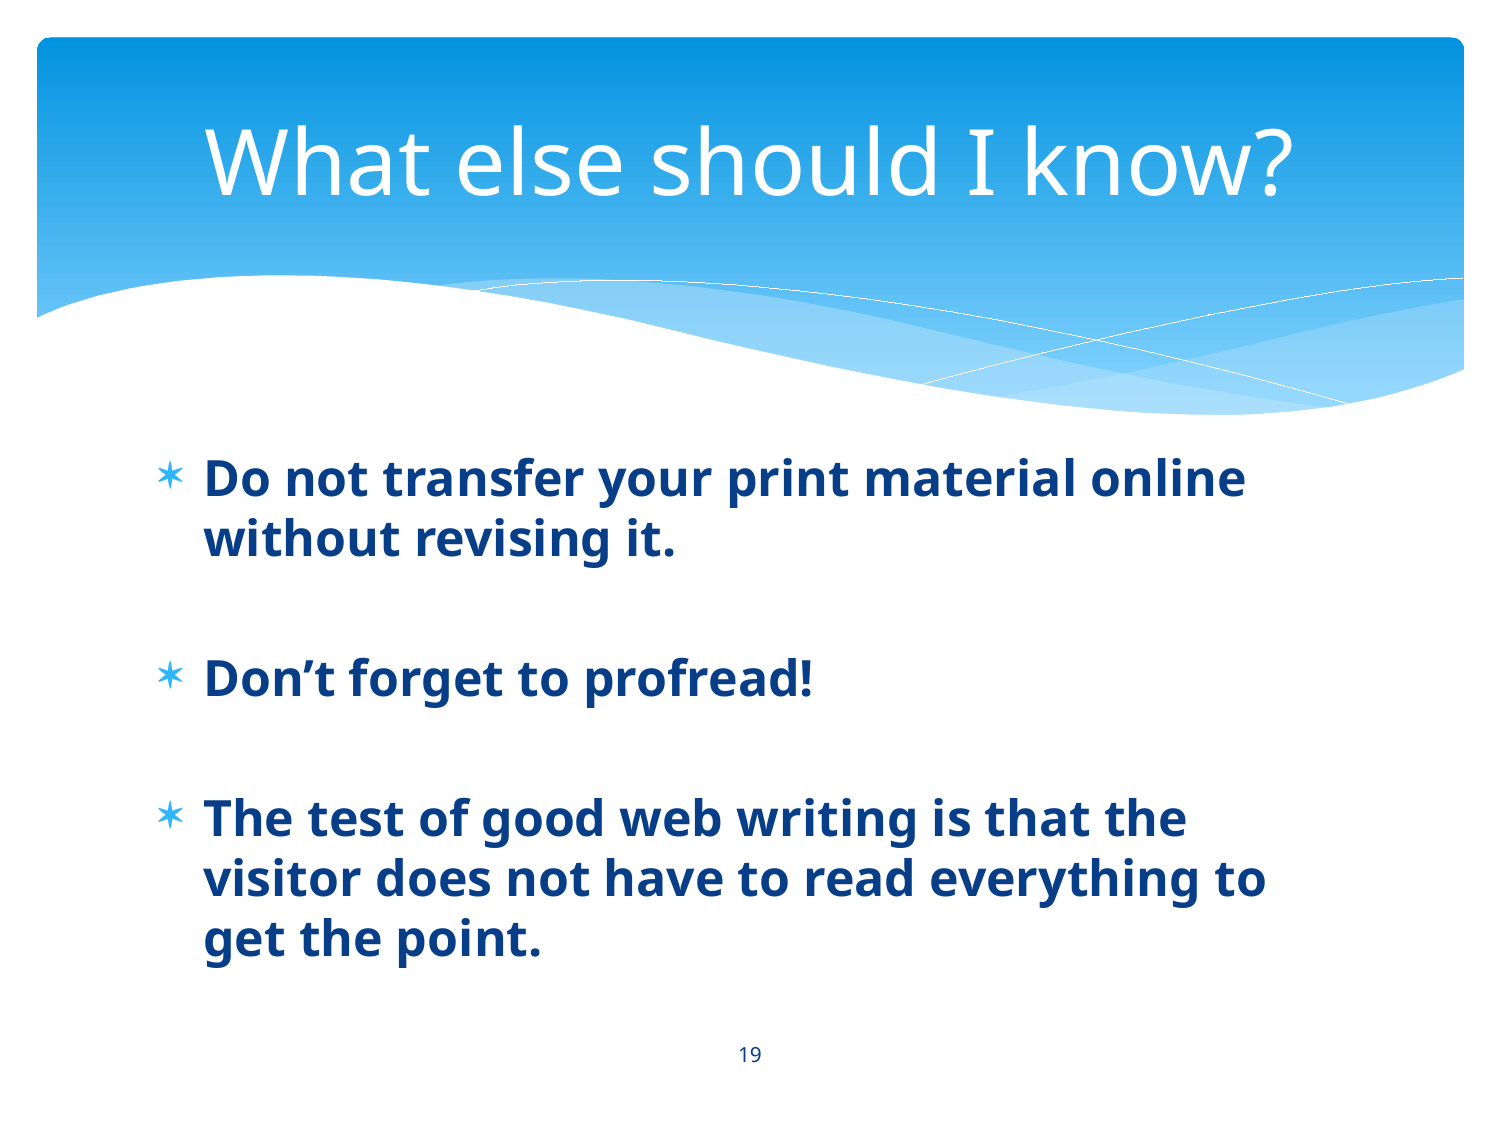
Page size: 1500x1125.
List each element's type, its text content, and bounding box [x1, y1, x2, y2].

list Do not transfer your print material online without revising it. Don’t forget to profread! The test of good web writing is that the visitor does not have to read everything to get the point. [143, 438, 1359, 1005]
title What else should I know? [75, 55, 1425, 261]
slide_number 19 [654, 1025, 846, 1086]
